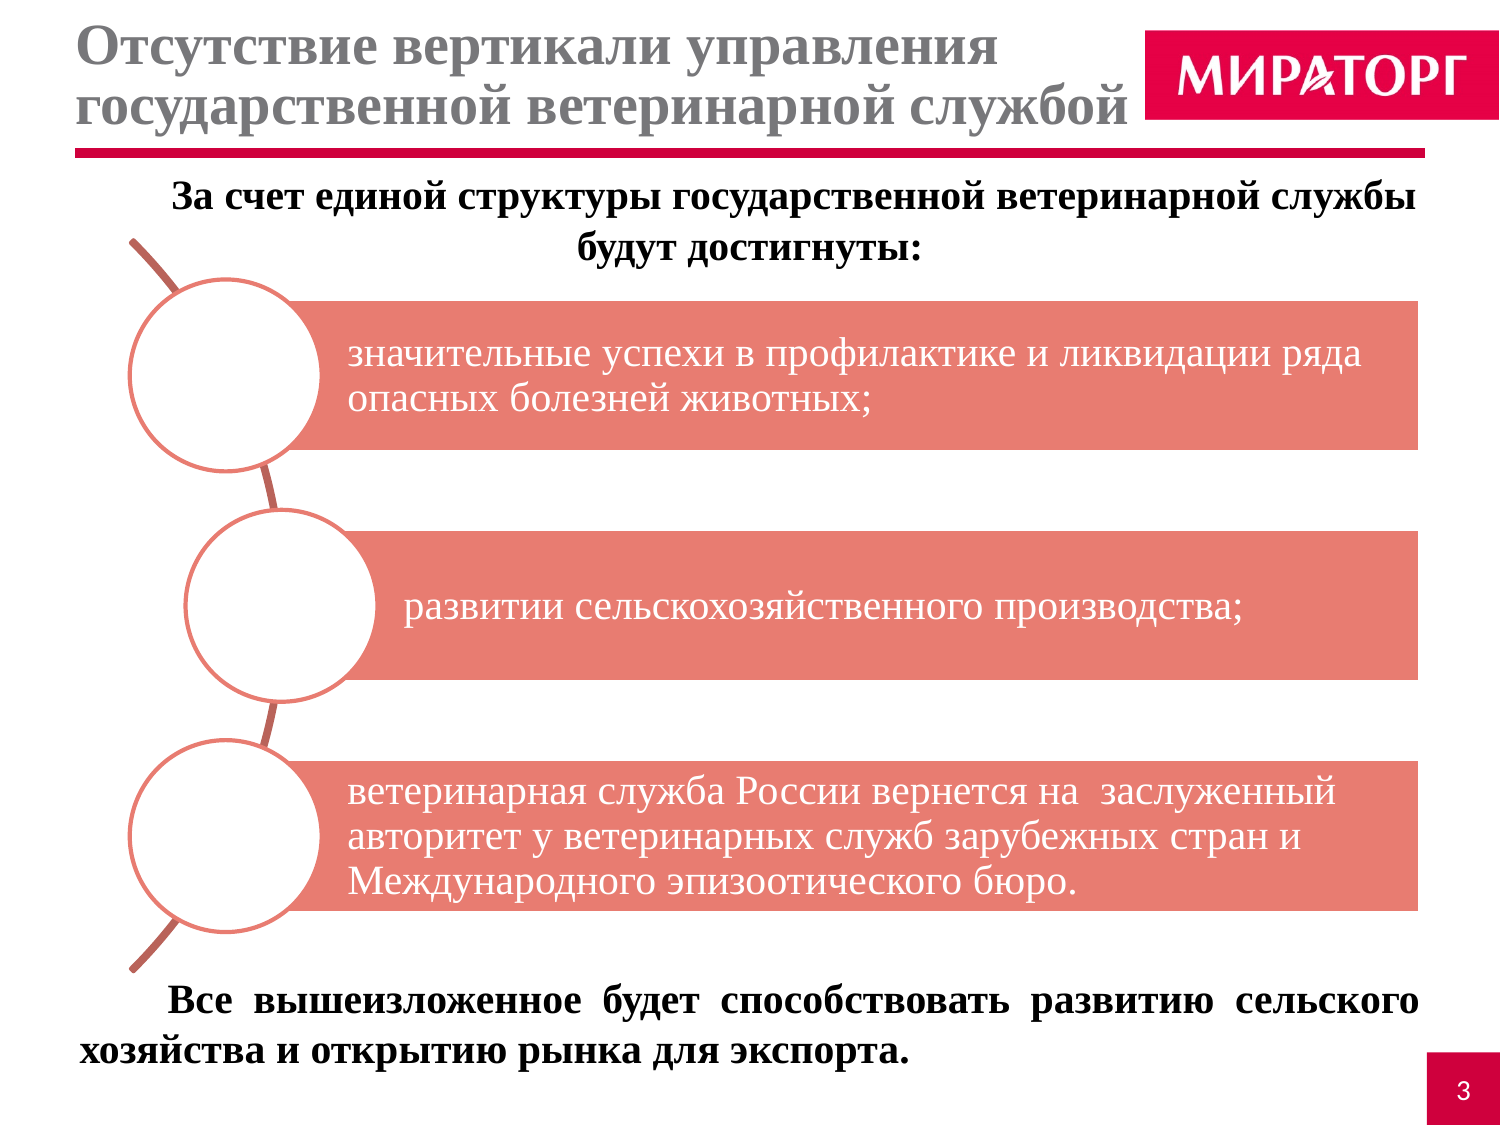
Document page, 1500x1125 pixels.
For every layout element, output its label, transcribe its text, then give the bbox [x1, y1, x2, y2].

text_box За счет единой структуры государственной ветеринарной службы будут достигнуты: [64, 160, 1436, 276]
title Отсутствие вертикали управления государственной ветеринарной службой [75, 0, 1258, 154]
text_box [118, 221, 1431, 990]
picture [1144, 30, 1499, 120]
text_box Все вышеизложенное будет способствовать развитию сельского хозяйства и открытию рынка для экспорта. [64, 964, 1436, 1079]
